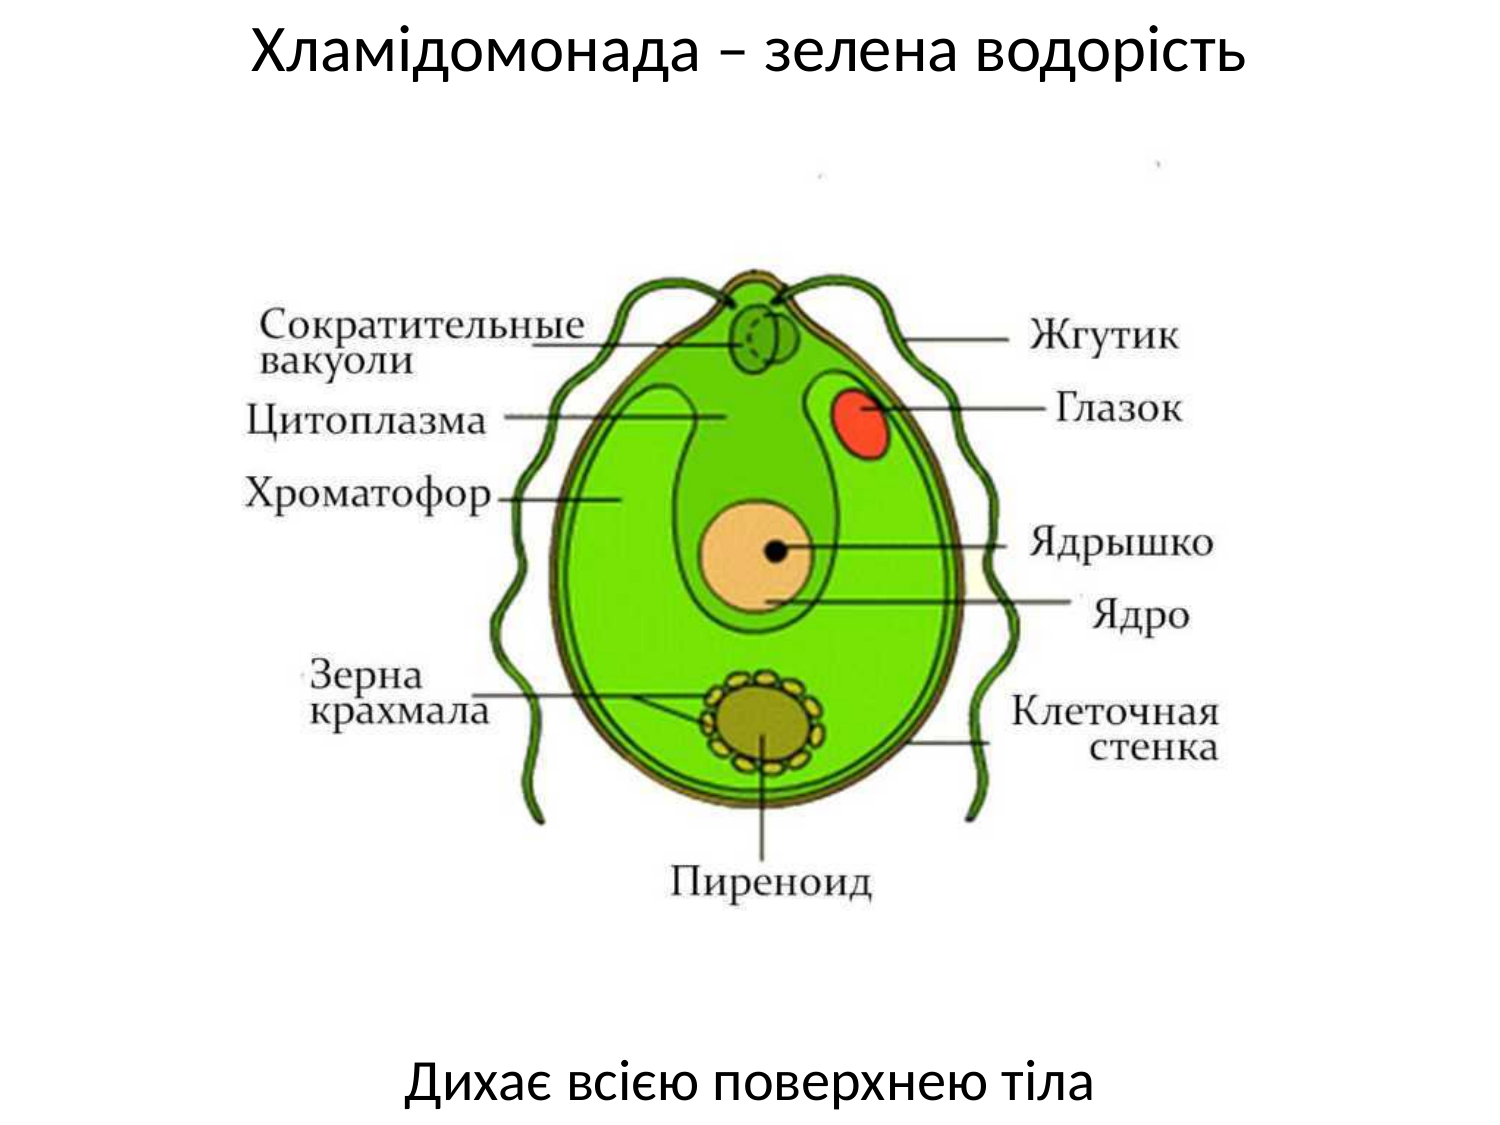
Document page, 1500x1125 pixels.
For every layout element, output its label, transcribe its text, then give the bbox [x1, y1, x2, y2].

title Хламідомонада – зелена водорість [75, 0, 1425, 90]
list Дихає всією поверхнею тіла [75, 1035, 1425, 1125]
picture [218, 89, 1247, 1043]
